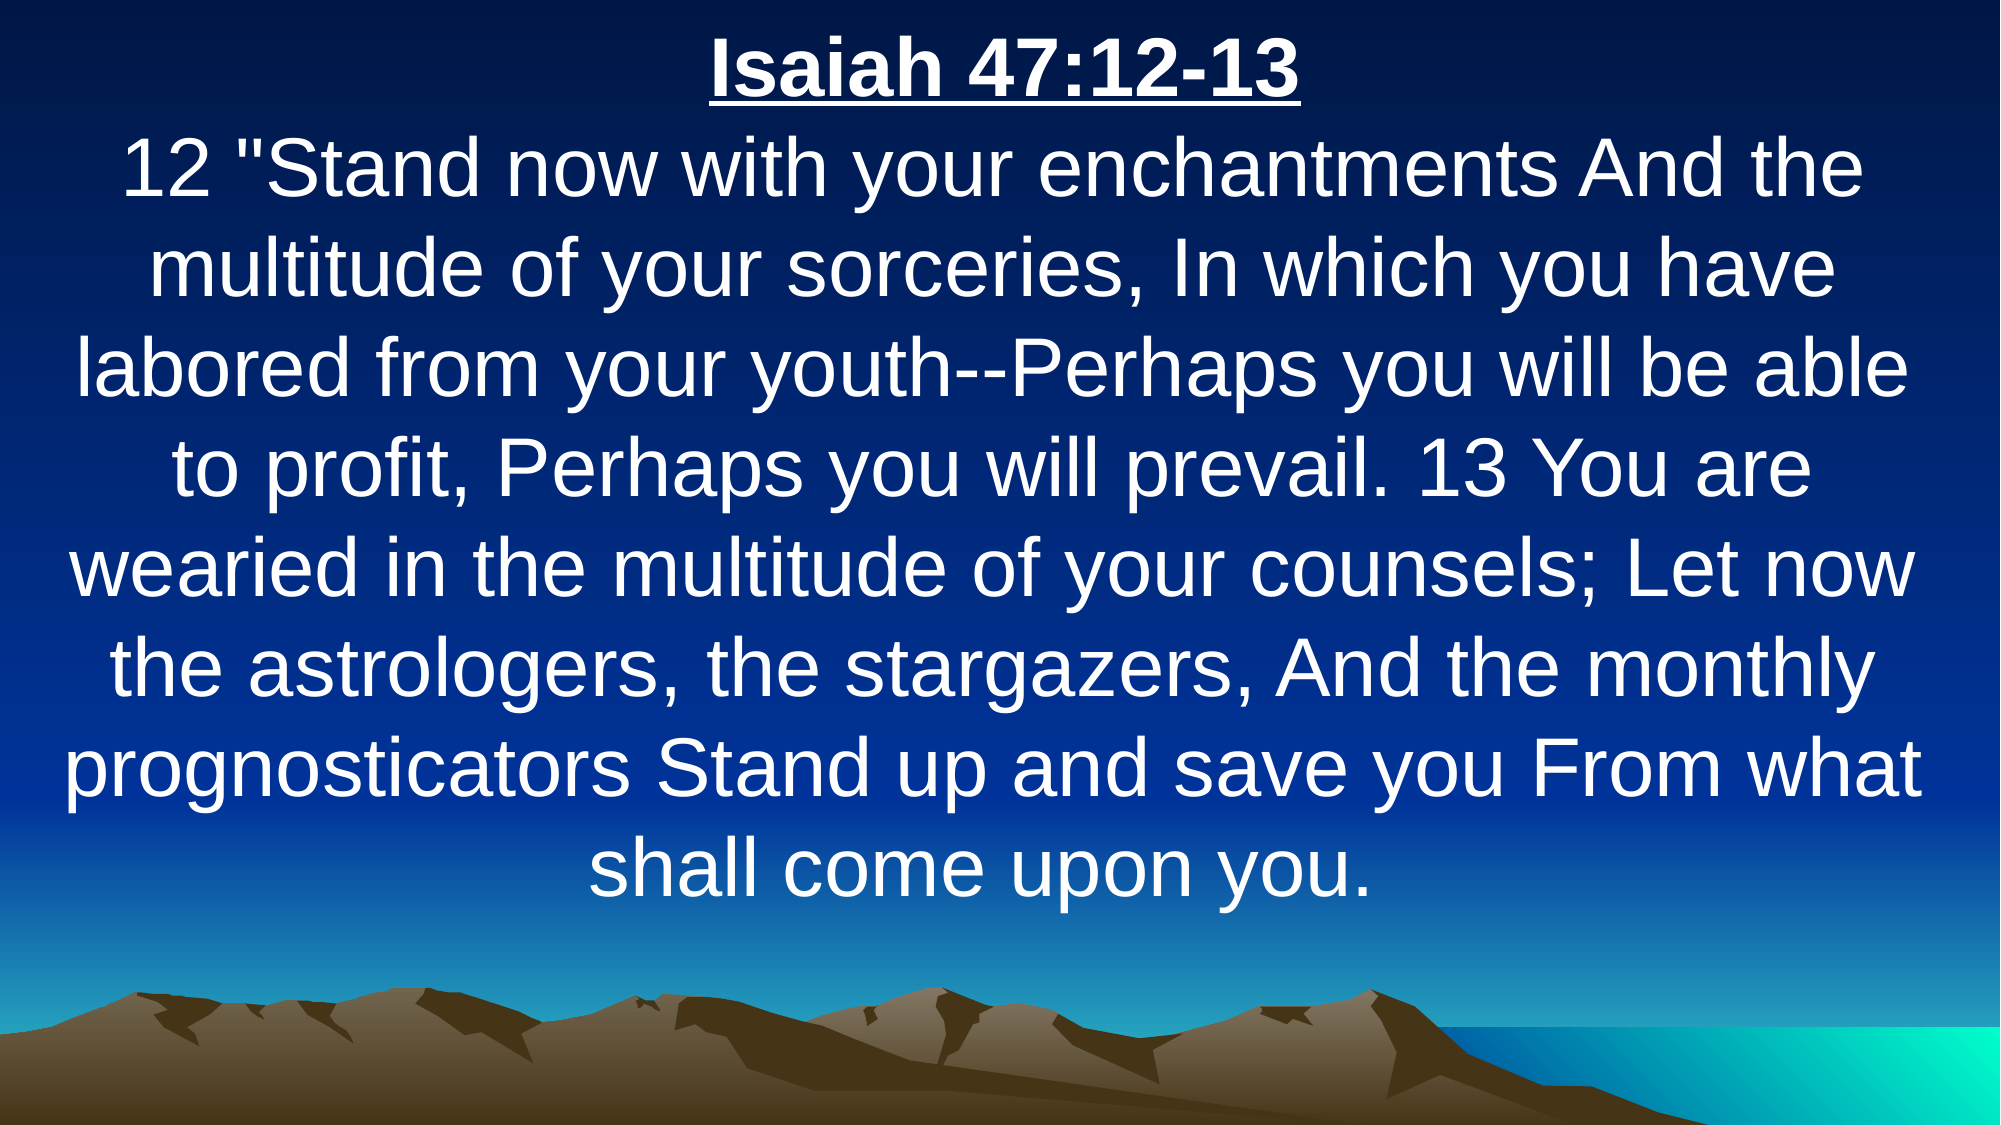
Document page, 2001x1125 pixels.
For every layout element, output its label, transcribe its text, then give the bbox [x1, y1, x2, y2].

text_box Isaiah 47:12-13 12 "Stand now with your enchantments And the multitude of your sorceries, In which you have labored from your youth--Perhaps you will be able to profit, Perhaps you will prevail. 13 You are wearied in the multitude of your counsels; Let now the astrologers, the stargazers, And the monthly prognosticators Stand up and save you From what shall come upon you. [24, 5, 1963, 1121]
